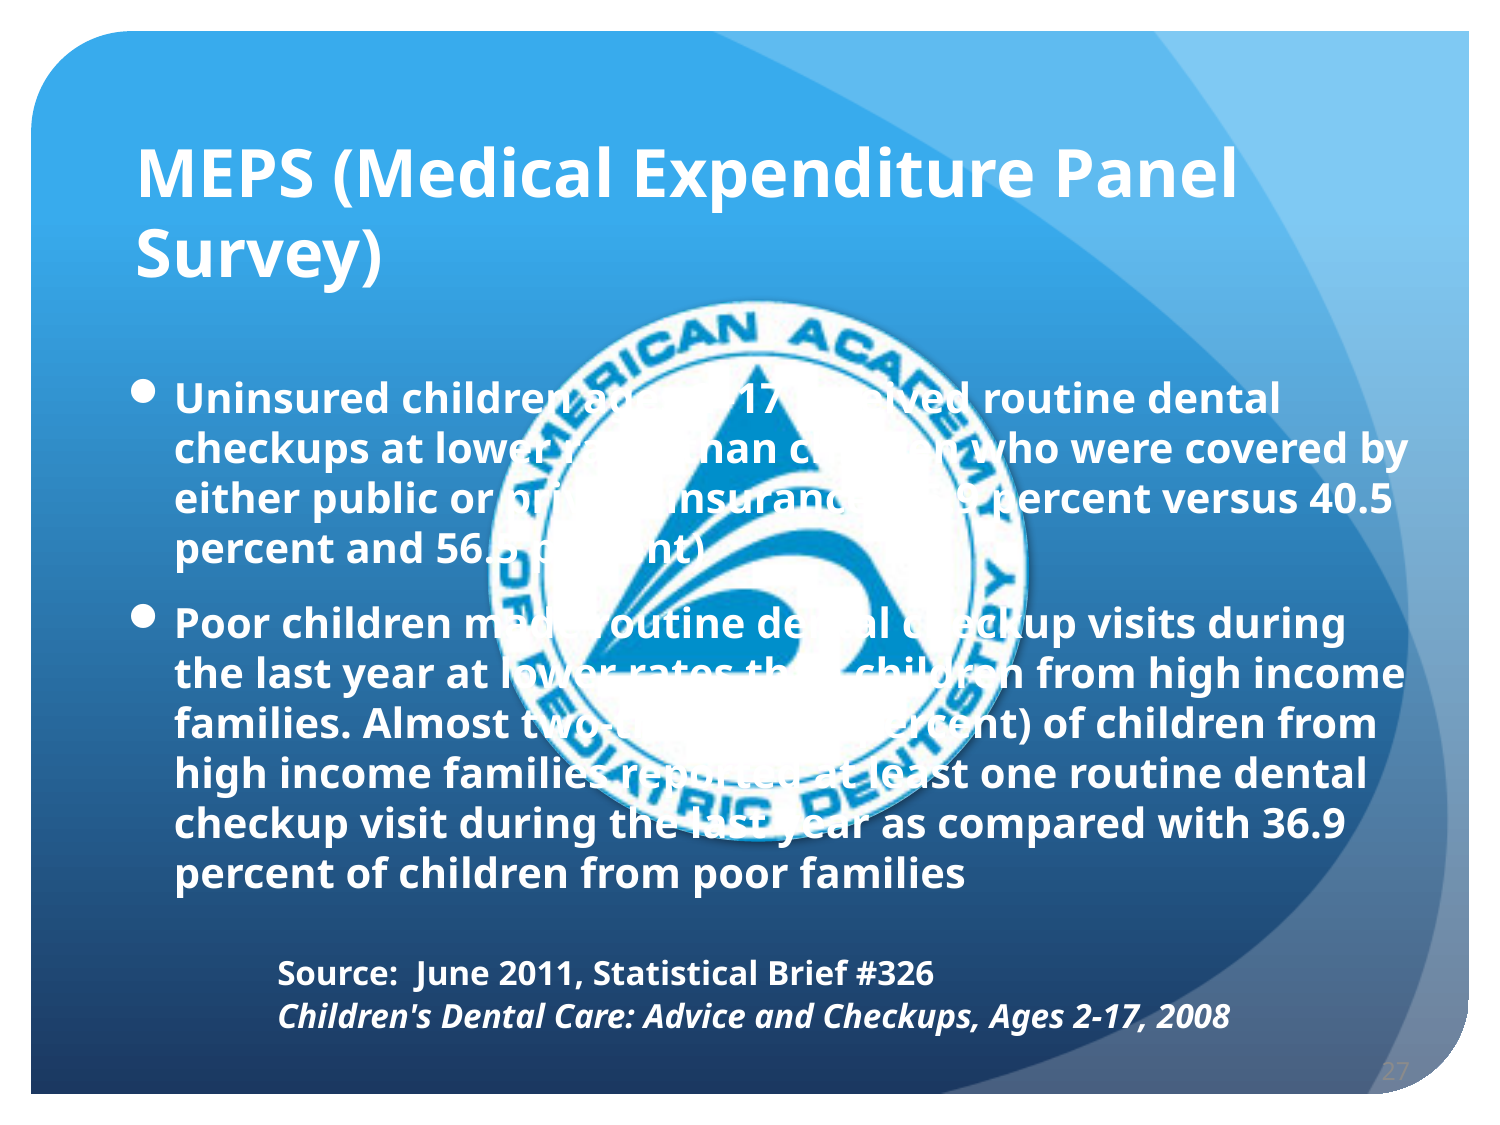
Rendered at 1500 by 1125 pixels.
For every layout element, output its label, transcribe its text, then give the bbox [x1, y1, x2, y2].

text_box 27 [1074, 1042, 1425, 1103]
list Uninsured children ages 2–17 received routine dental checkups at lower rates than children who were covered by either public or private insurance (25.9 percent versus 40.5 percent and 56.5 percent) Poor children made routine dental checkup visits during the last year at lower rates than children from high income families. Almost two-thirds (63.9 percent) of children from high income families reported at least one routine dental checkup visit during the last year as compared with 36.9 percent of children from poor families [112, 364, 1425, 950]
title MEPS (Medical Expenditure Panel Survey) [120, 110, 1396, 299]
text_box Source: June 2011, Statistical Brief #326 Children's Dental Care: Advice and Checkups, Ages 2-17, 2008 [262, 949, 1400, 1043]
picture [24, 30, 1473, 1094]
